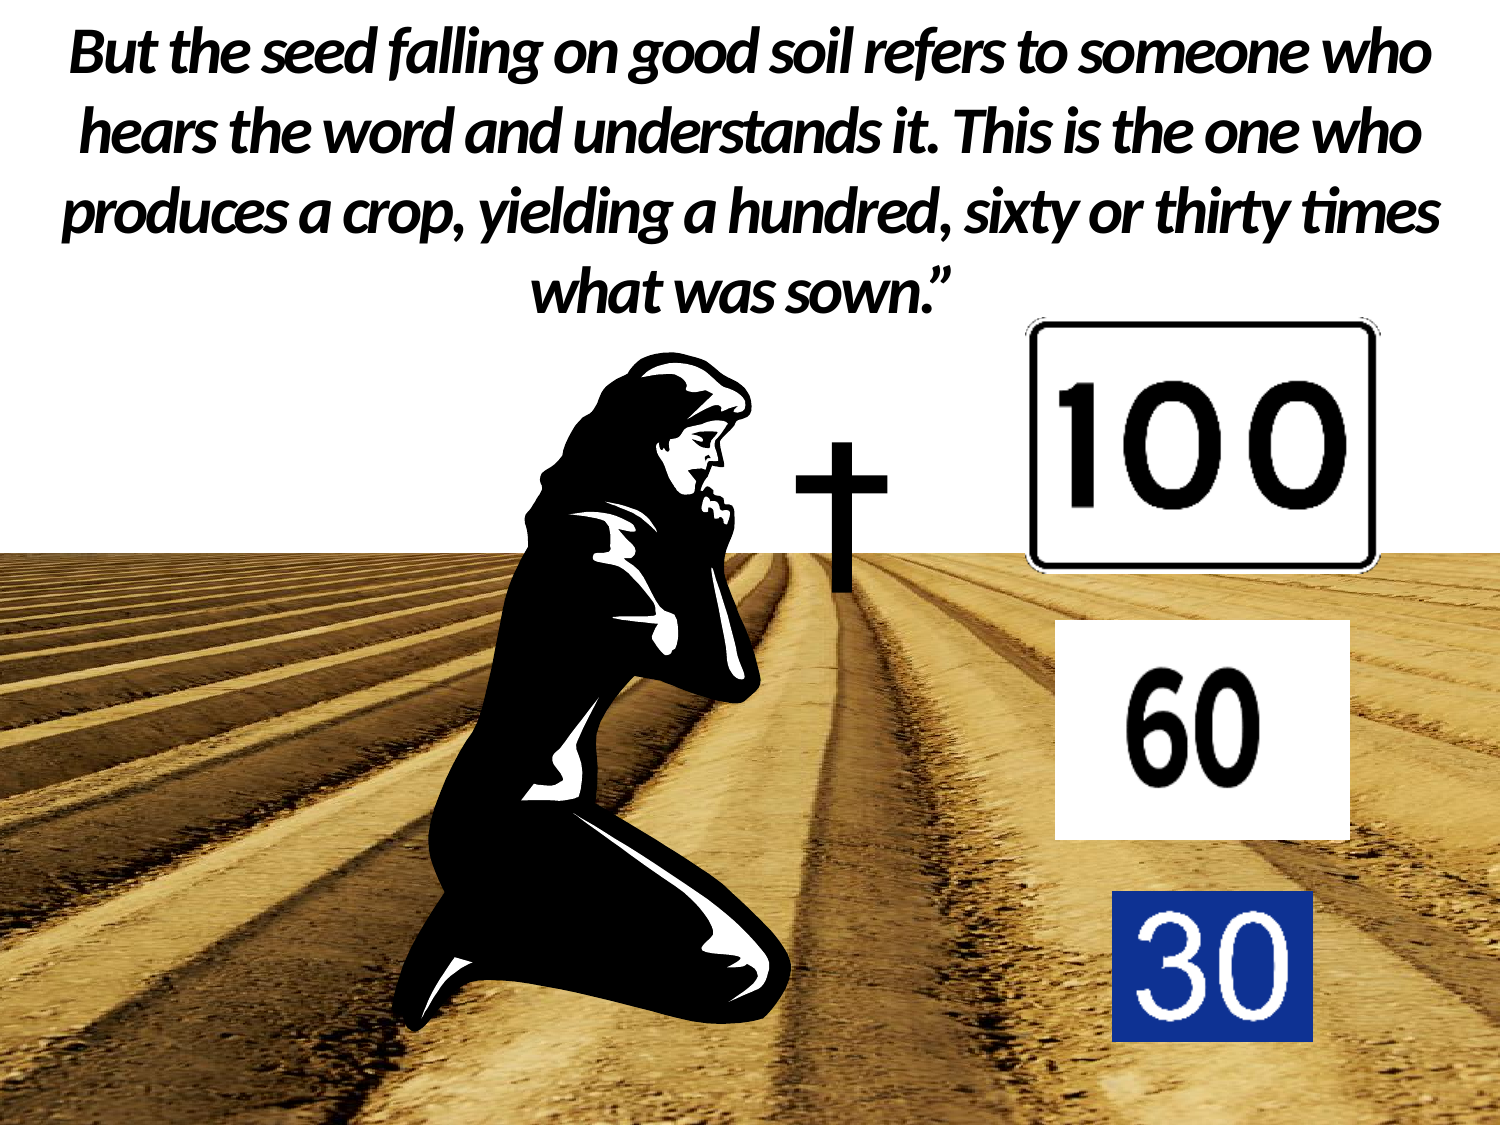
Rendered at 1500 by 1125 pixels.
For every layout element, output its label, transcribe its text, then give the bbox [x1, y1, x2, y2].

text_box But the seed falling on good soil refers to someone who hears the word and understands it. This is the one who produces a crop, yielding a hundred, sixty or thirty times what was sown.” [0, 0, 1500, 335]
picture [0, 317, 1500, 1125]
